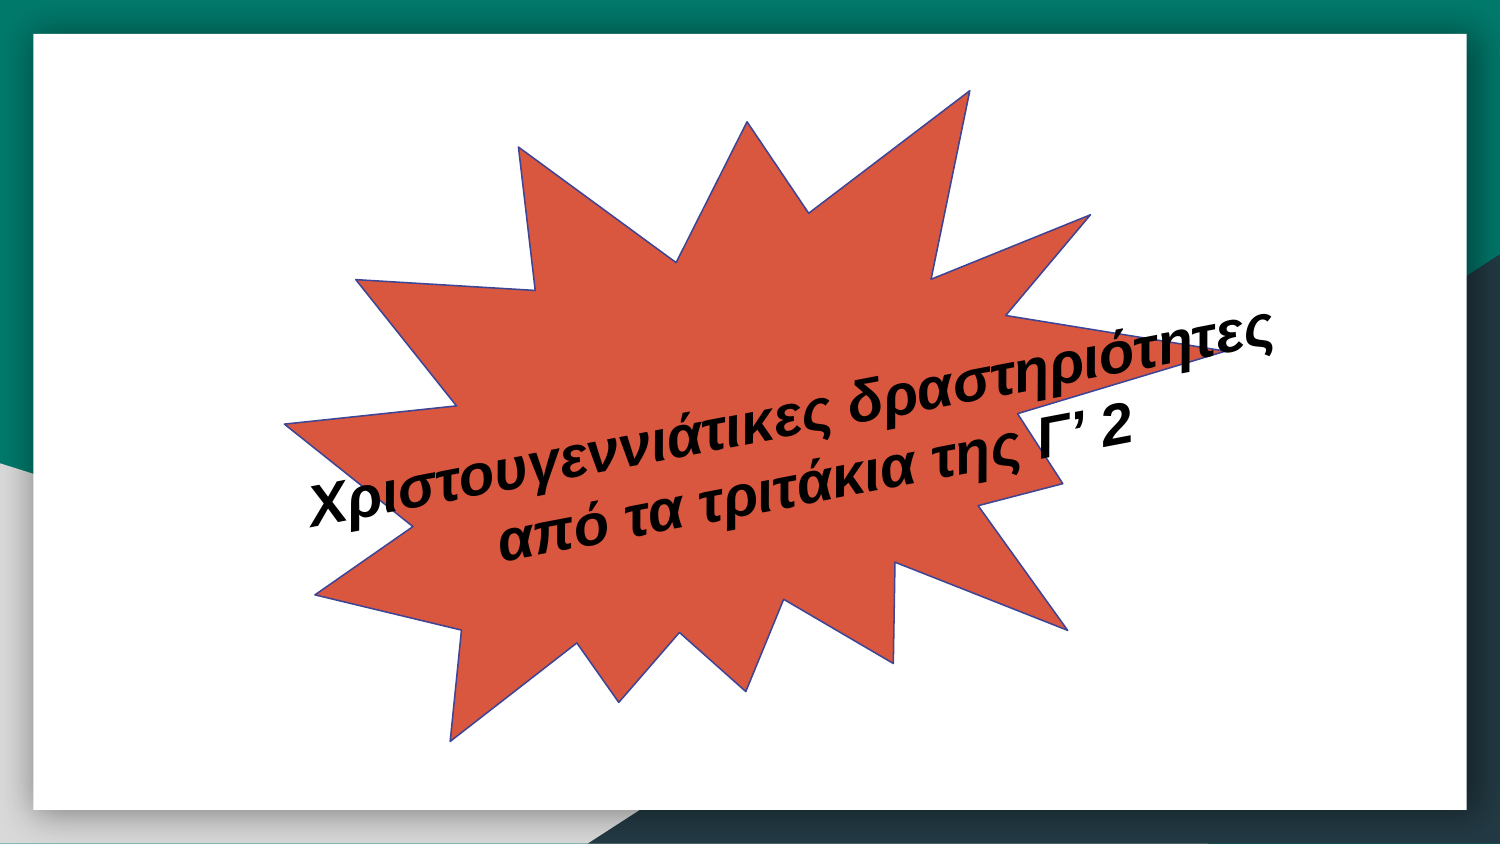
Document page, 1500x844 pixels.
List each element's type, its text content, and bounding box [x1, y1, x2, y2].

text_box [284, 90, 1091, 451]
text_box [440, 519, 1068, 742]
text_box Χριστουγεννιάτικες δραστηριότητες από τα τριτάκια της Γ’ 2 [284, 261, 1344, 647]
